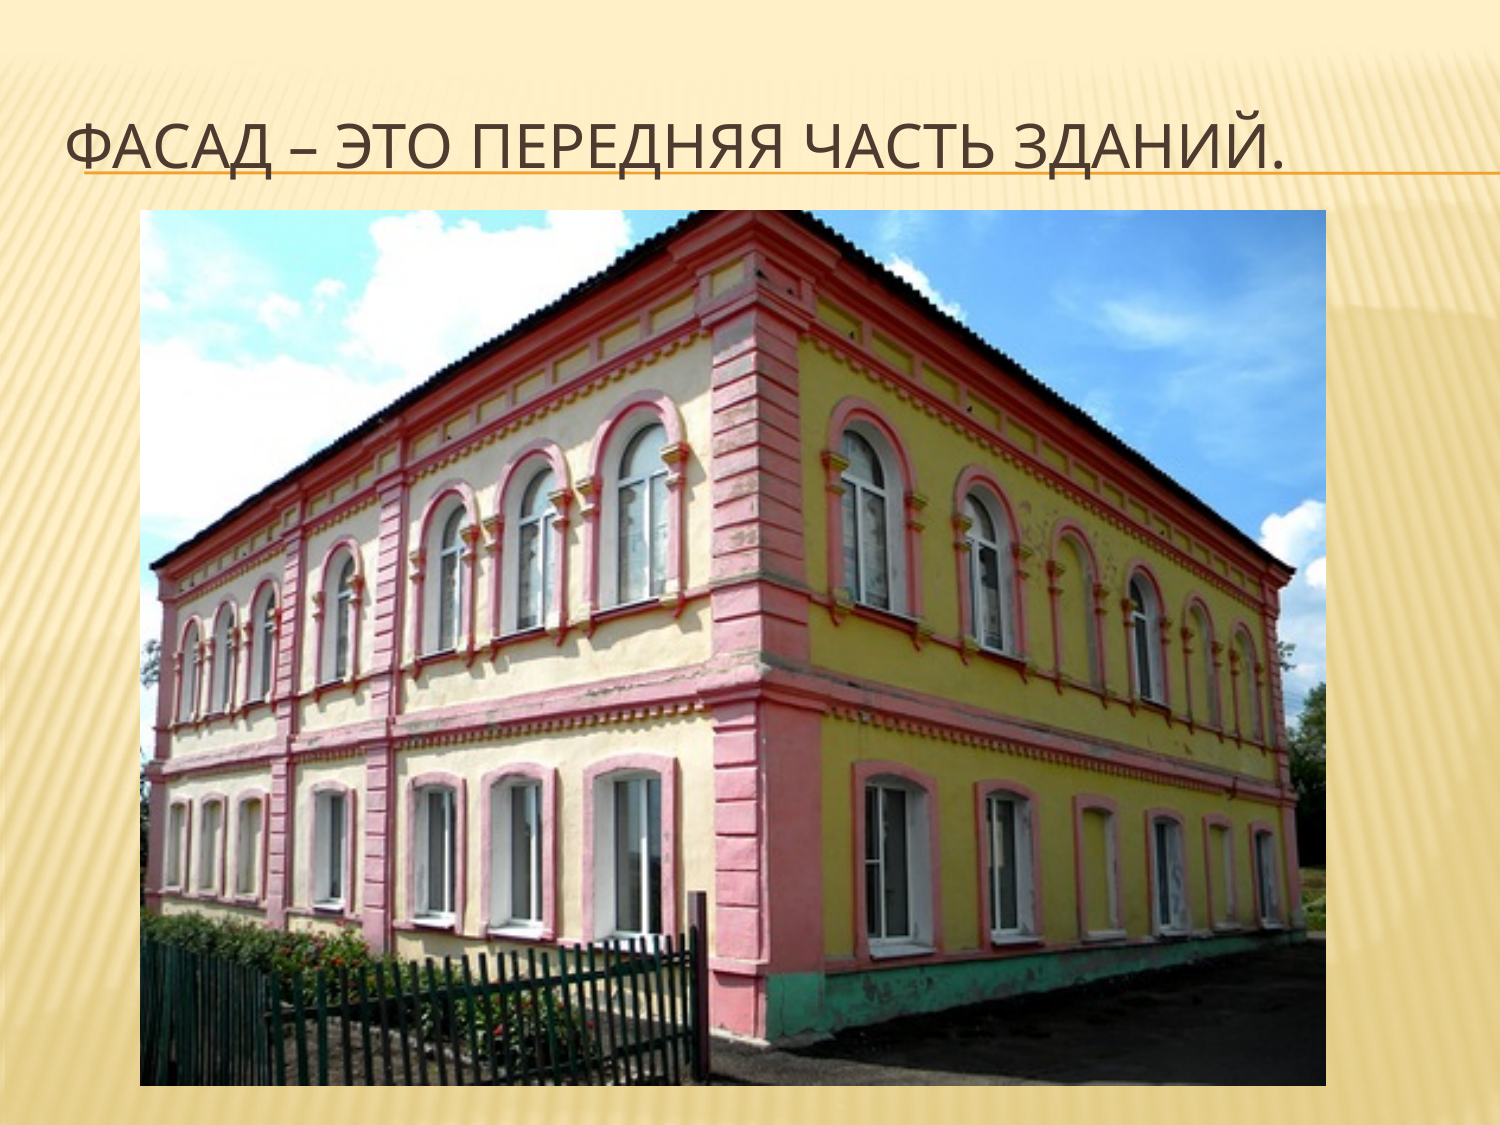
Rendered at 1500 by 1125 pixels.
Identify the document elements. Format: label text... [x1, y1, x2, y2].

title Фасад – это передняя часть зданий. [50, 75, 1475, 213]
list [140, 210, 1326, 1086]
